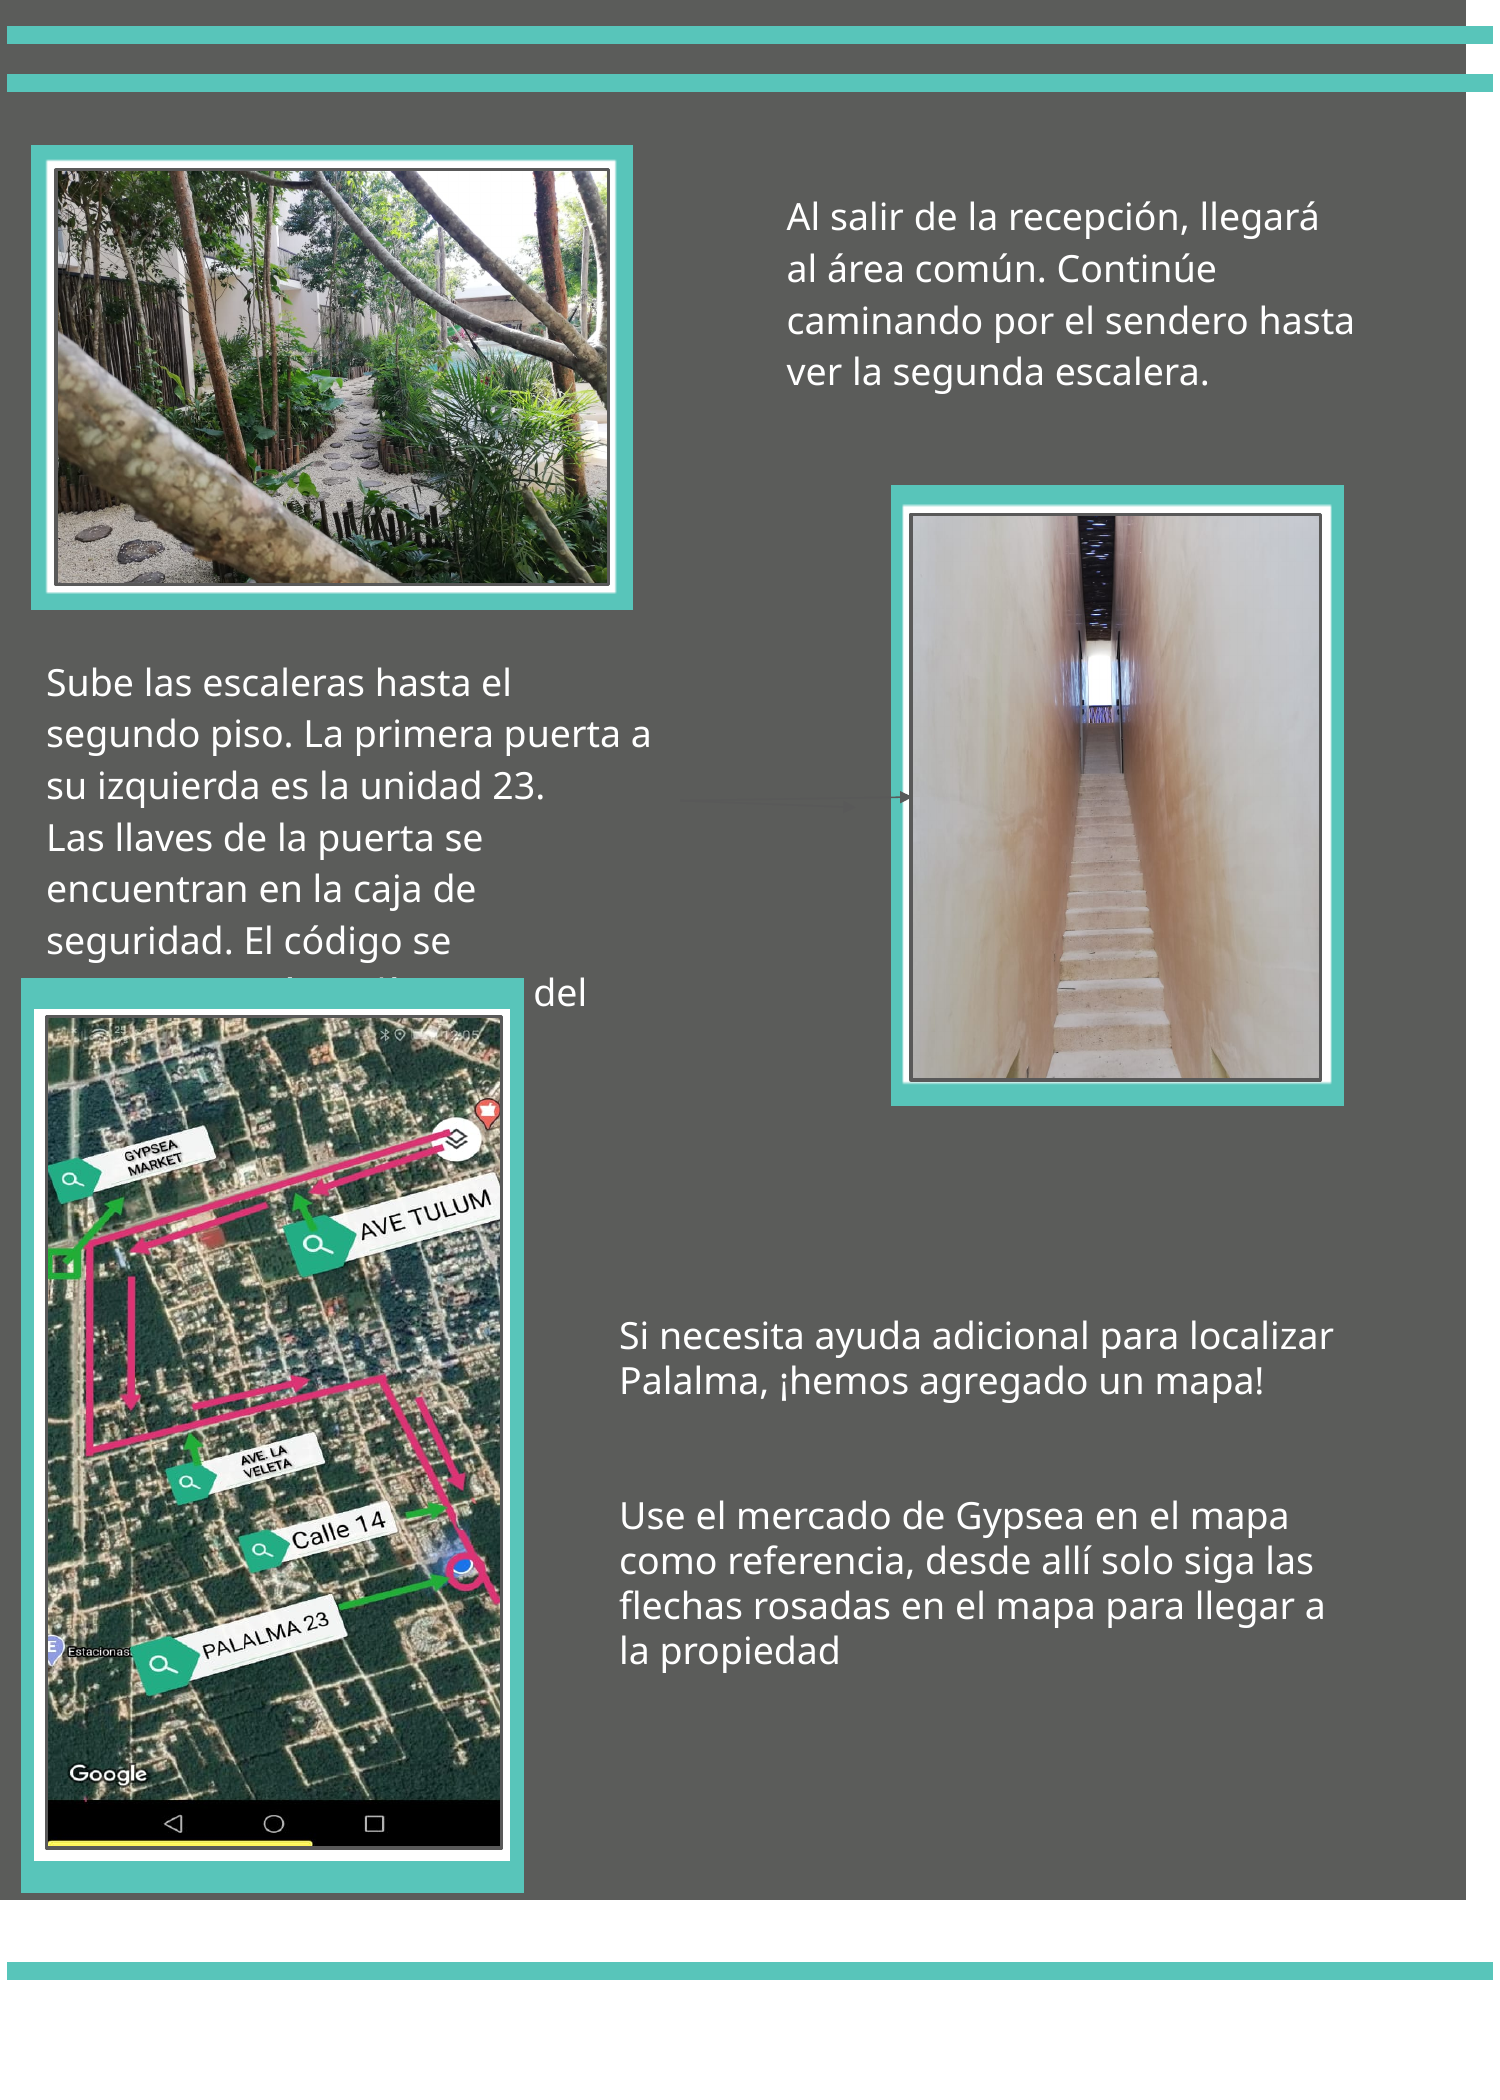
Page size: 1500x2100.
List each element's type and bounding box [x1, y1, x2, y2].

text_box [680, 796, 913, 801]
picture [0, 0, 1493, 1901]
picture [7, 1962, 1493, 1980]
